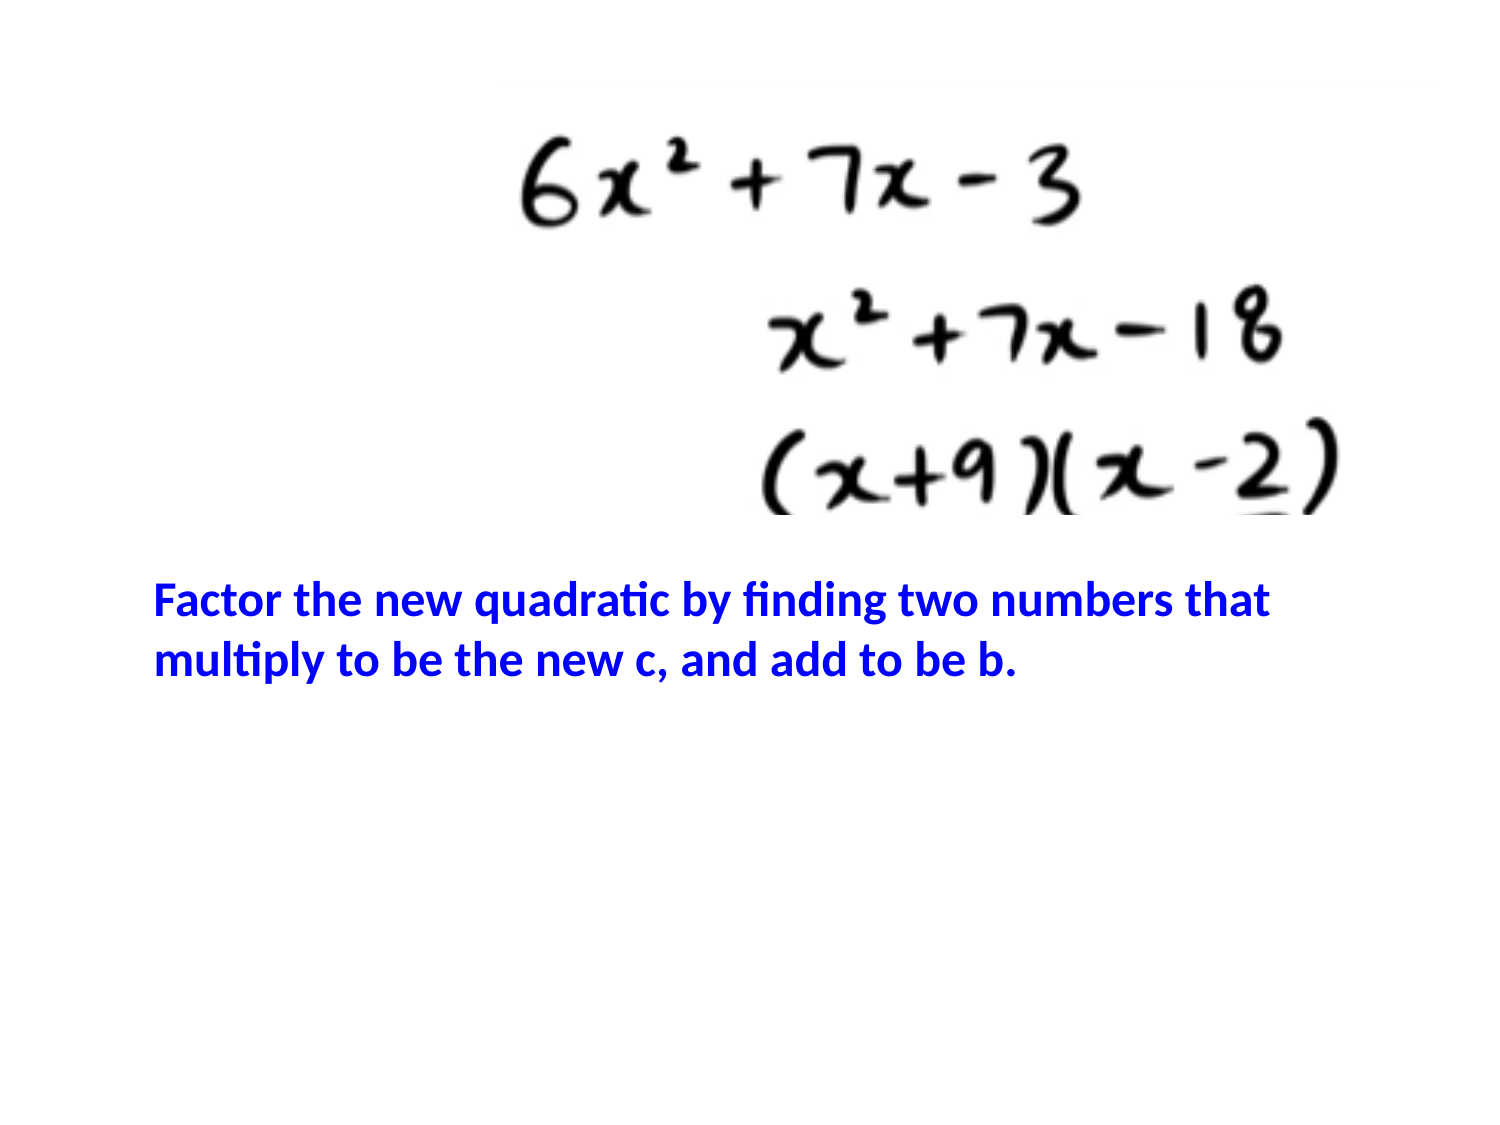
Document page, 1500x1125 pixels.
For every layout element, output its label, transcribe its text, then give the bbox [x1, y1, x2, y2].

text_box Factor the new quadratic by finding two numbers that multiply to be the new c, and add to be b. [138, 558, 1389, 694]
picture [501, 86, 1433, 515]
